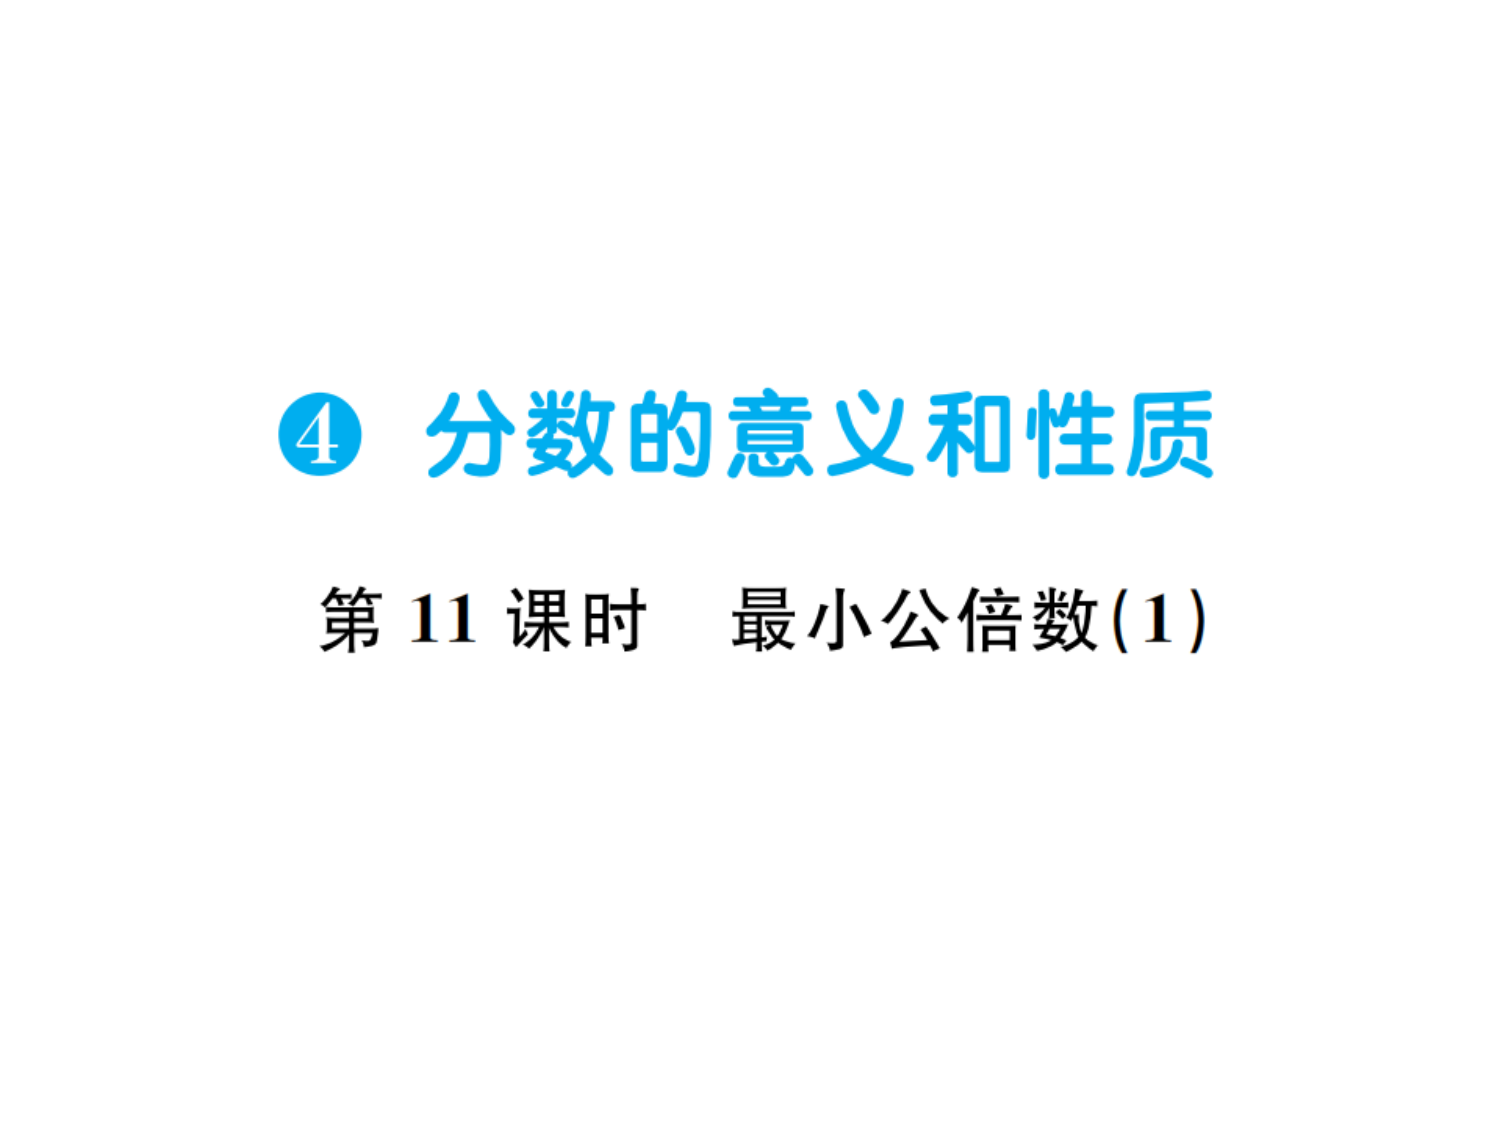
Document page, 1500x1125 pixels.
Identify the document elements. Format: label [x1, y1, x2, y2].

picture [292, 562, 1208, 669]
picture [252, 371, 1248, 495]
